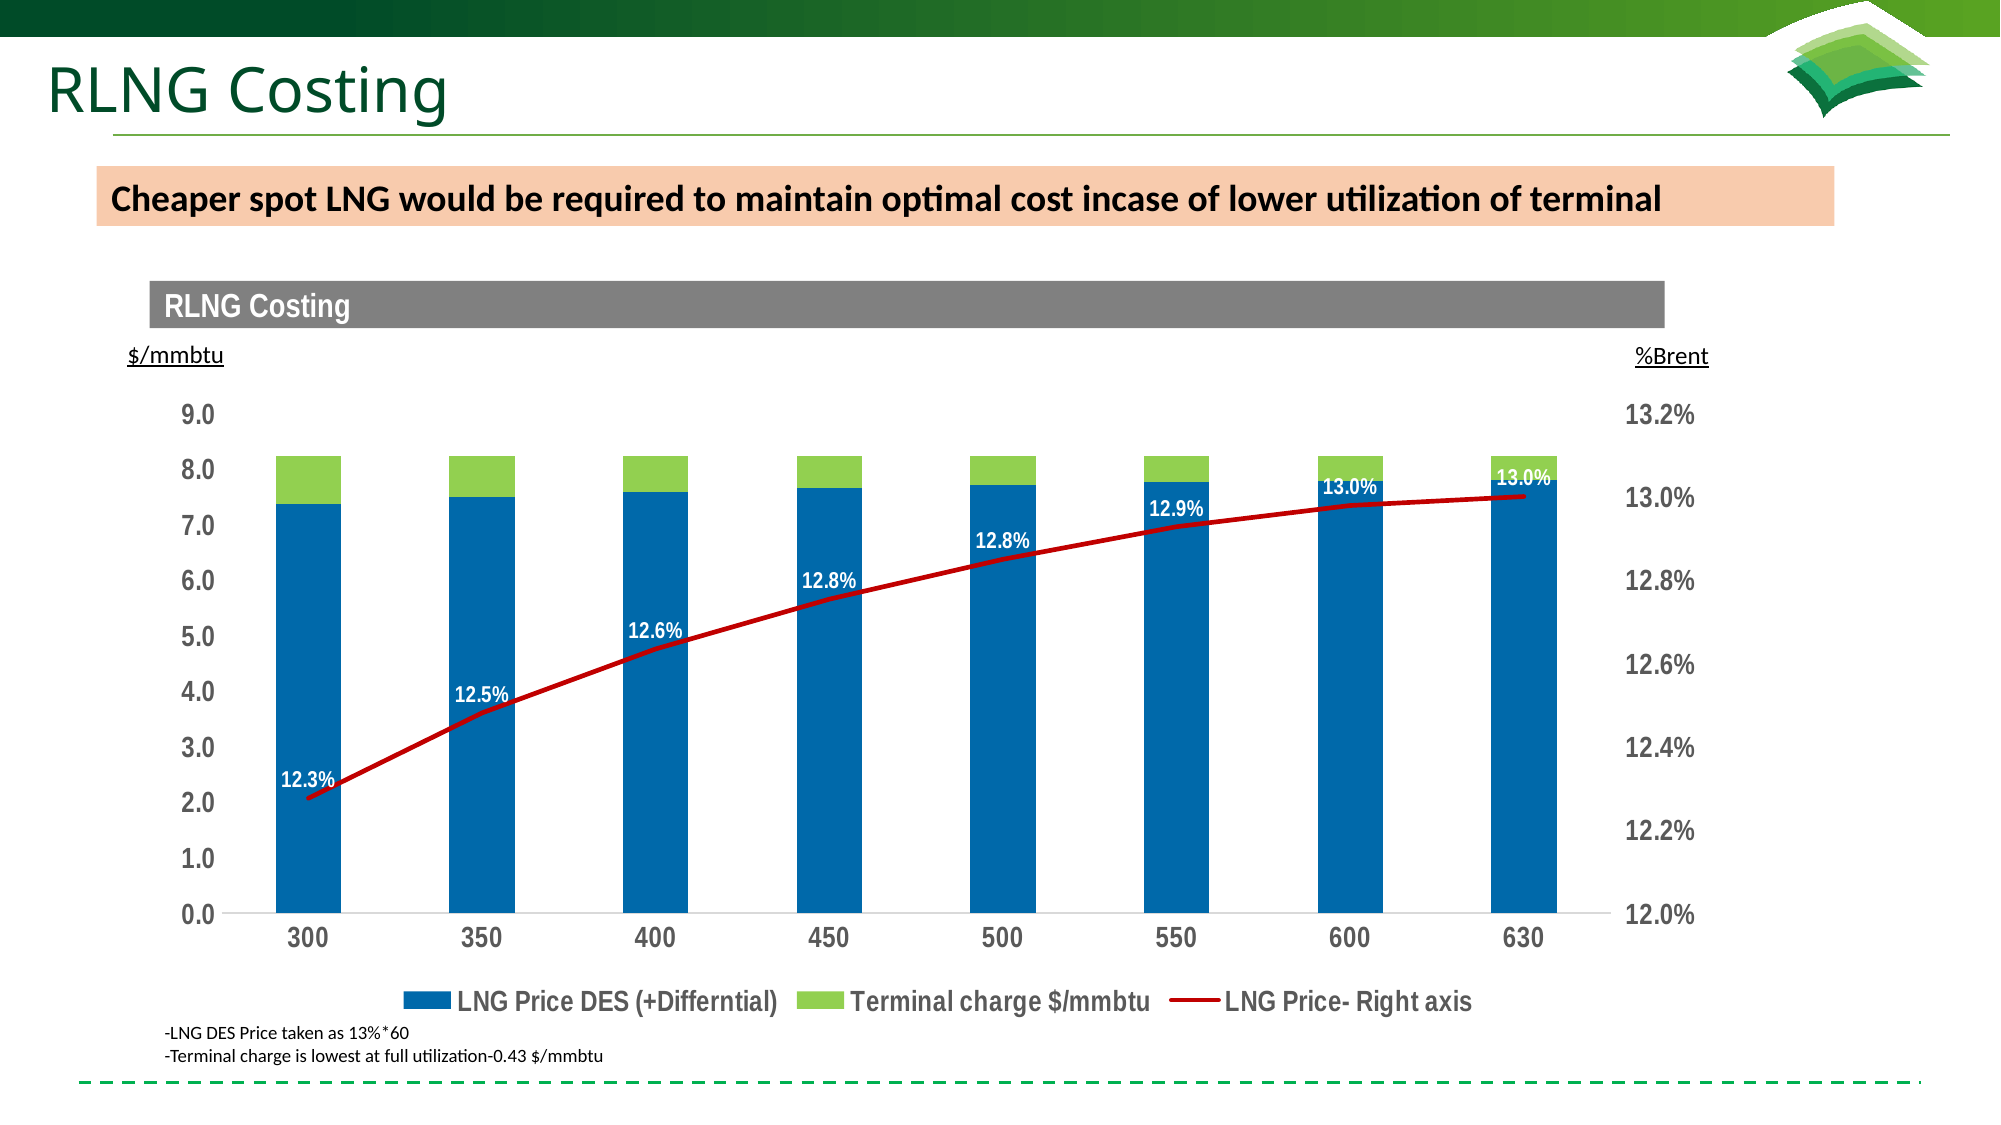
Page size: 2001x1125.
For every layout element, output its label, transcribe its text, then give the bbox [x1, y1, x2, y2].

text_box RLNG Costing [46, 40, 1737, 144]
text_box RLNG Costing [149, 280, 1665, 329]
text_box [40, 132, 1888, 1081]
text_box -LNG DES Price taken as 13%*60 -Terminal charge is lowest at full utilization-0.43 $/mmbtu [149, 1024, 1473, 1074]
text_box %Brent [1620, 332, 1854, 378]
text_box [0, 0, 2000, 37]
chart [149, 383, 1728, 1024]
text_box Cheaper spot LNG would be required to maintain optimal cost incase of lower utilization of terminal [96, 166, 1835, 226]
picture [1736, 12, 1981, 124]
text_box $/mmbtu [112, 331, 346, 377]
